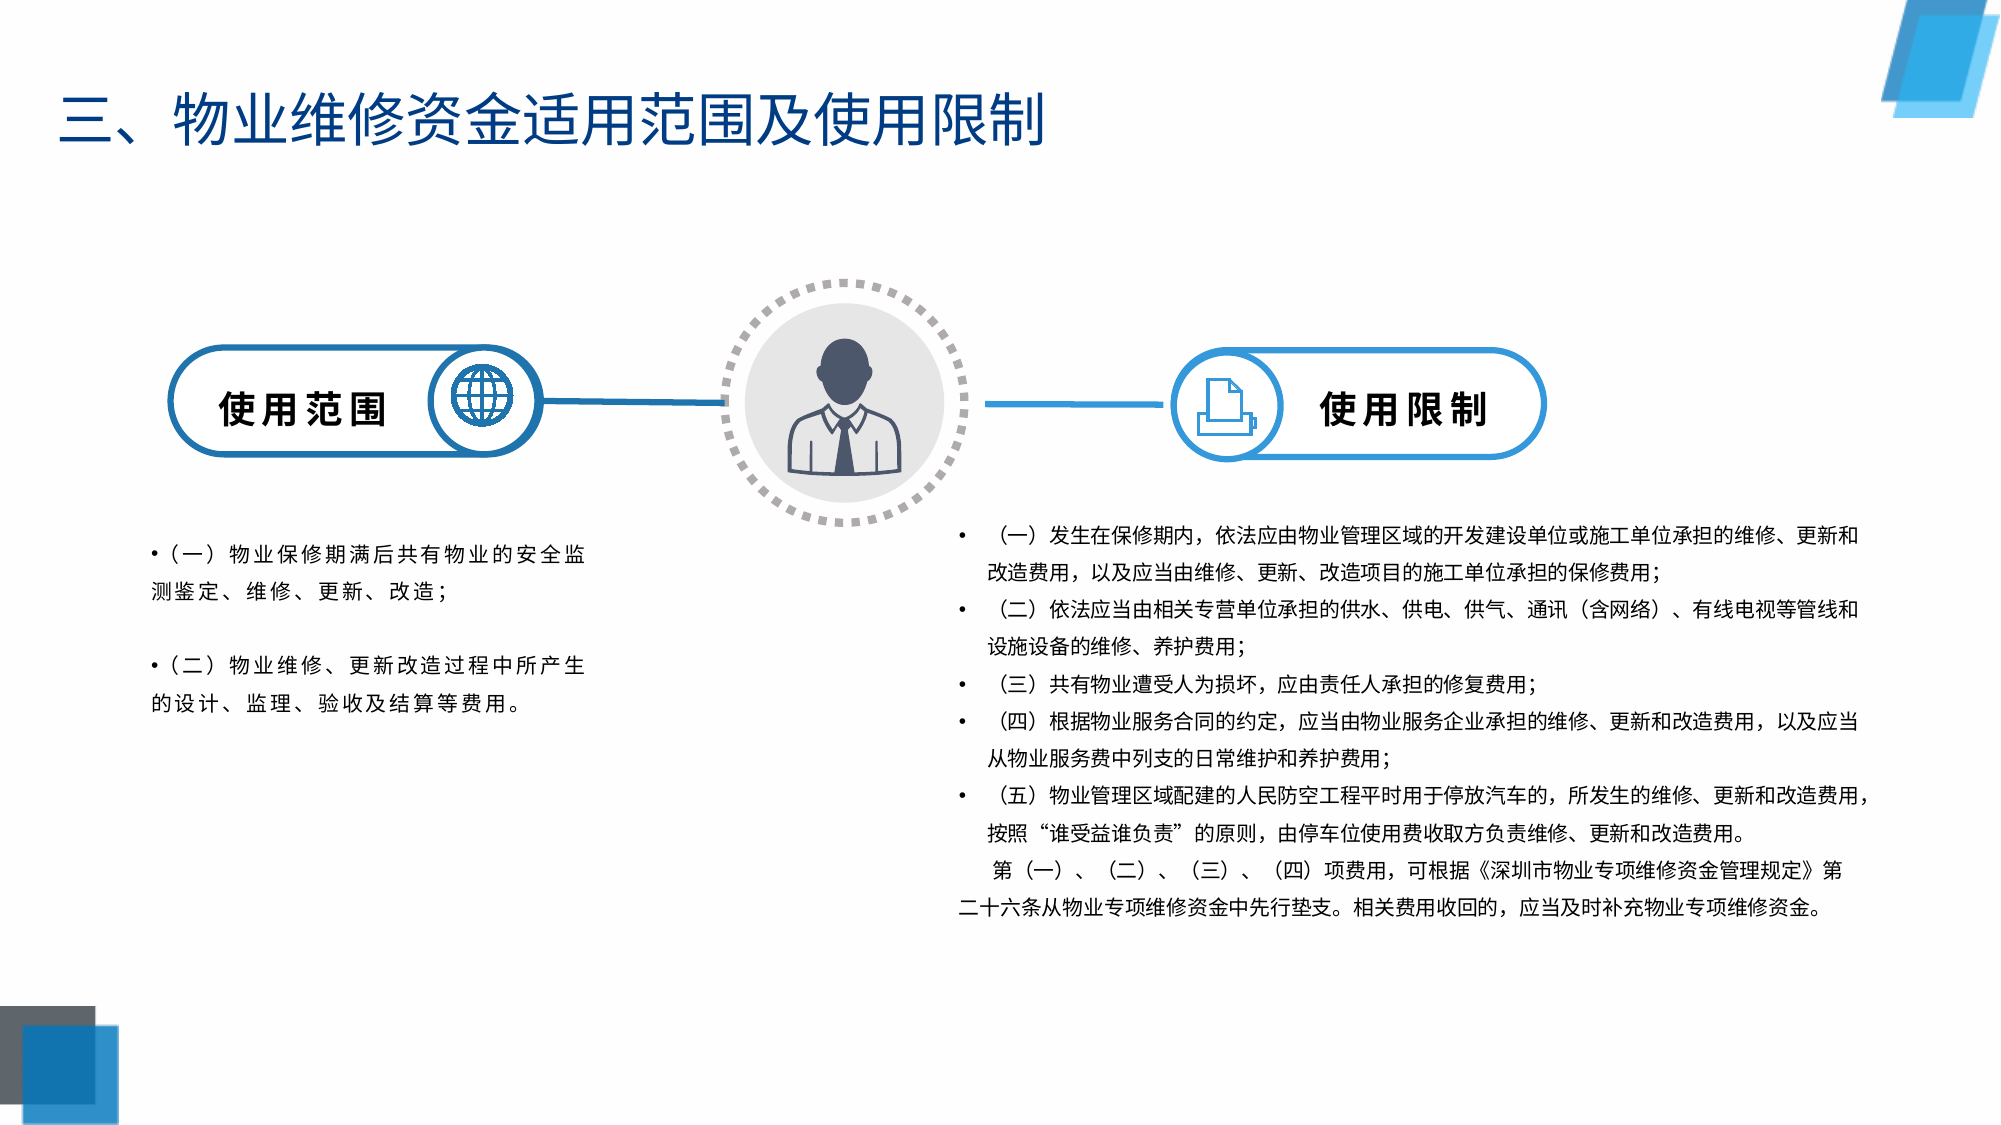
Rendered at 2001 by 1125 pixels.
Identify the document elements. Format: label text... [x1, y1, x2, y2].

text_box [723, 281, 966, 524]
text_box 使用范围 [195, 354, 410, 455]
text_box [429, 346, 539, 456]
picture [1881, 0, 2000, 119]
text_box [501, 348, 542, 400]
text_box [1176, 349, 1546, 458]
text_box [1197, 378, 1257, 436]
text_box [196, 346, 478, 456]
text_box （一）物业保修期满后共有物业的安全监测鉴定、维修、更新、改造； （二）物业维修、更新改造过程中所产生的设计、监理、验收及结算等费用。 [136, 521, 604, 755]
text_box [497, 403, 542, 455]
text_box 使用限制 [1296, 354, 1511, 455]
text_box [169, 354, 195, 448]
picture [0, 1006, 119, 1125]
text_box （一）发生在保修期内，依法应由物业管理区域的开发建设单位或施工单位承担的维修、更新和改造费用，以及应当由维修、更新、改造项目的施工单位承担的保修费用； （二）依法应当由相关专营单位承担的供水、供电、供气、通讯（含网络）、有线电视等管线和设施设备的维修、养护费用； （三）共有物业遭受人为损坏，应由责任人承担的修复费用； （四）根据物业服务合同的约定，应当由物业服务企业承担的维修、更新和改造费用，以及应当从物业服务费中列支的日常维护和养护费用； （五）物业管理区域配建的人民防空工程平时用于停放汽车的，所发生的维修、更新和改造费用，按照“谁受益谁负责”的原则，由停车位使用费收取方负责维修、更新和改造费用。 第（一）、（二）、（三）、（四）项费用，可根据《深圳市物业专项维修资金管理规定》第二十六条从物业专项维修资金中先行垫支。相关费用收回的，应当及时补充物业专项维修资金。 [944, 502, 1874, 979]
text_box [787, 403, 902, 476]
text_box [1172, 351, 1282, 461]
text_box [451, 364, 514, 427]
text_box 三、物业维修资金适用范围及使用限制 [41, 52, 1319, 193]
text_box [816, 338, 873, 405]
text_box [743, 302, 946, 504]
